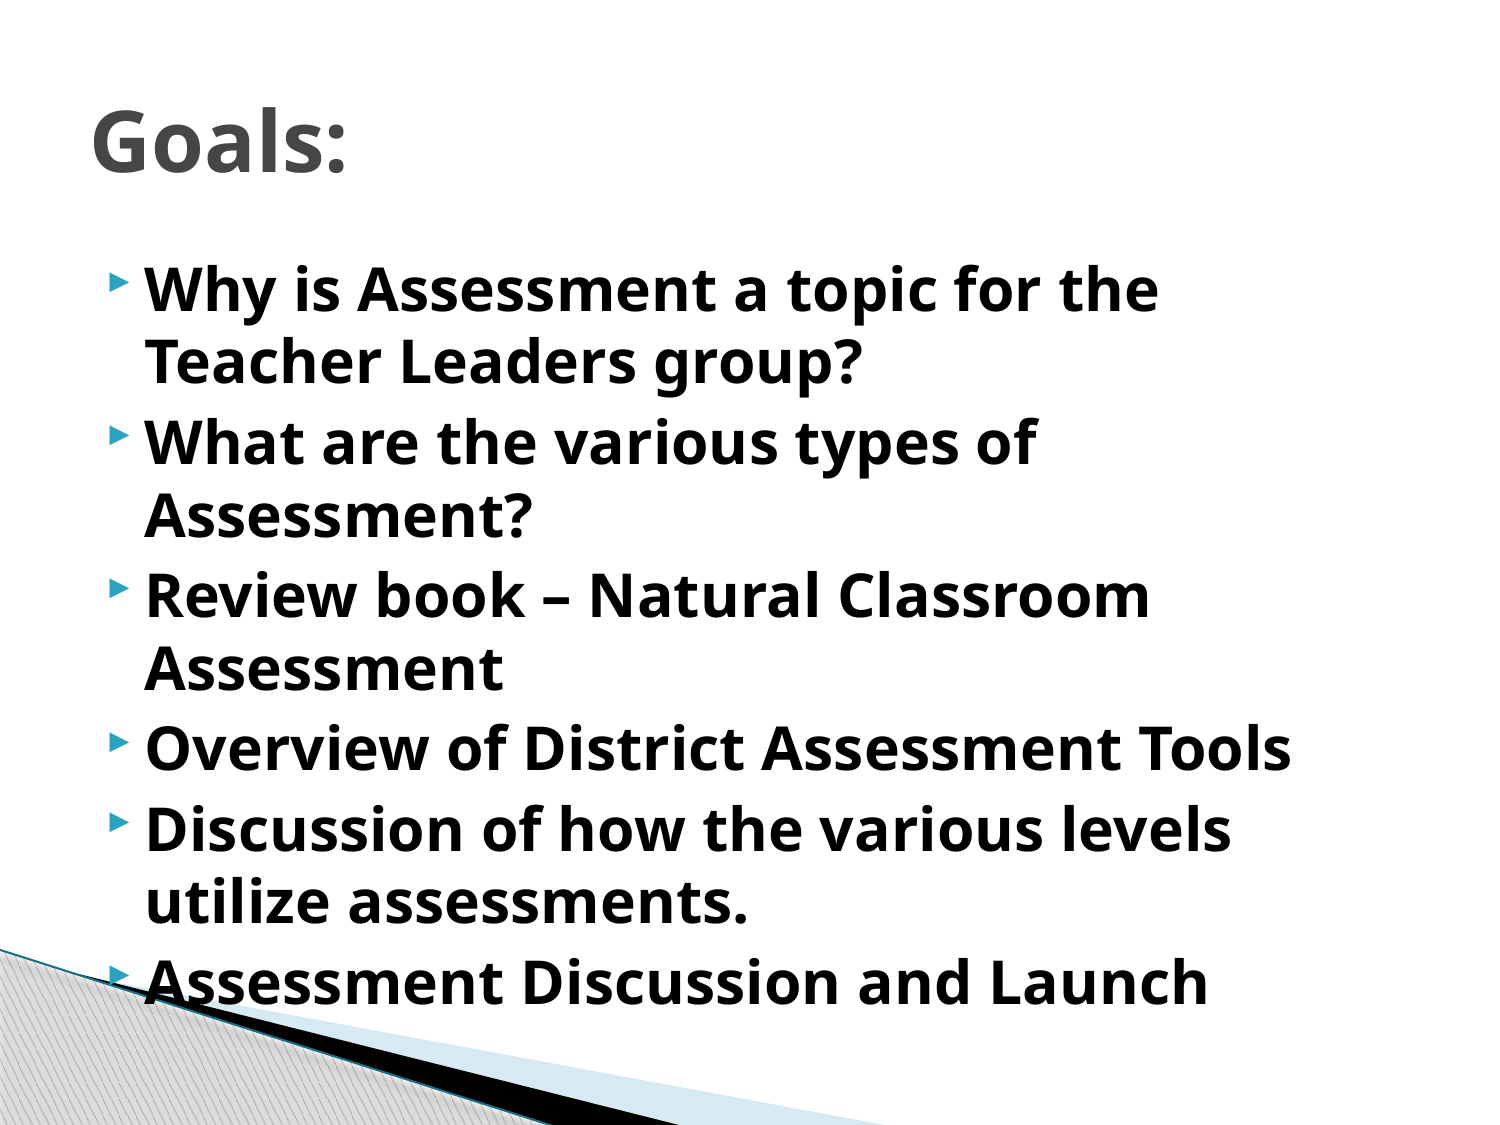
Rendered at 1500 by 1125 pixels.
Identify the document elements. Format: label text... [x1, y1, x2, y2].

title Goals: [75, 45, 1425, 233]
list Why is Assessment a topic for the Teacher Leaders group? What are the various types of Assessment? Review book – Natural Classroom Assessment Overview of District Assessment Tools Discussion of how the various levels utilize assessments. Assessment Discussion and Launch [75, 243, 1425, 1038]
